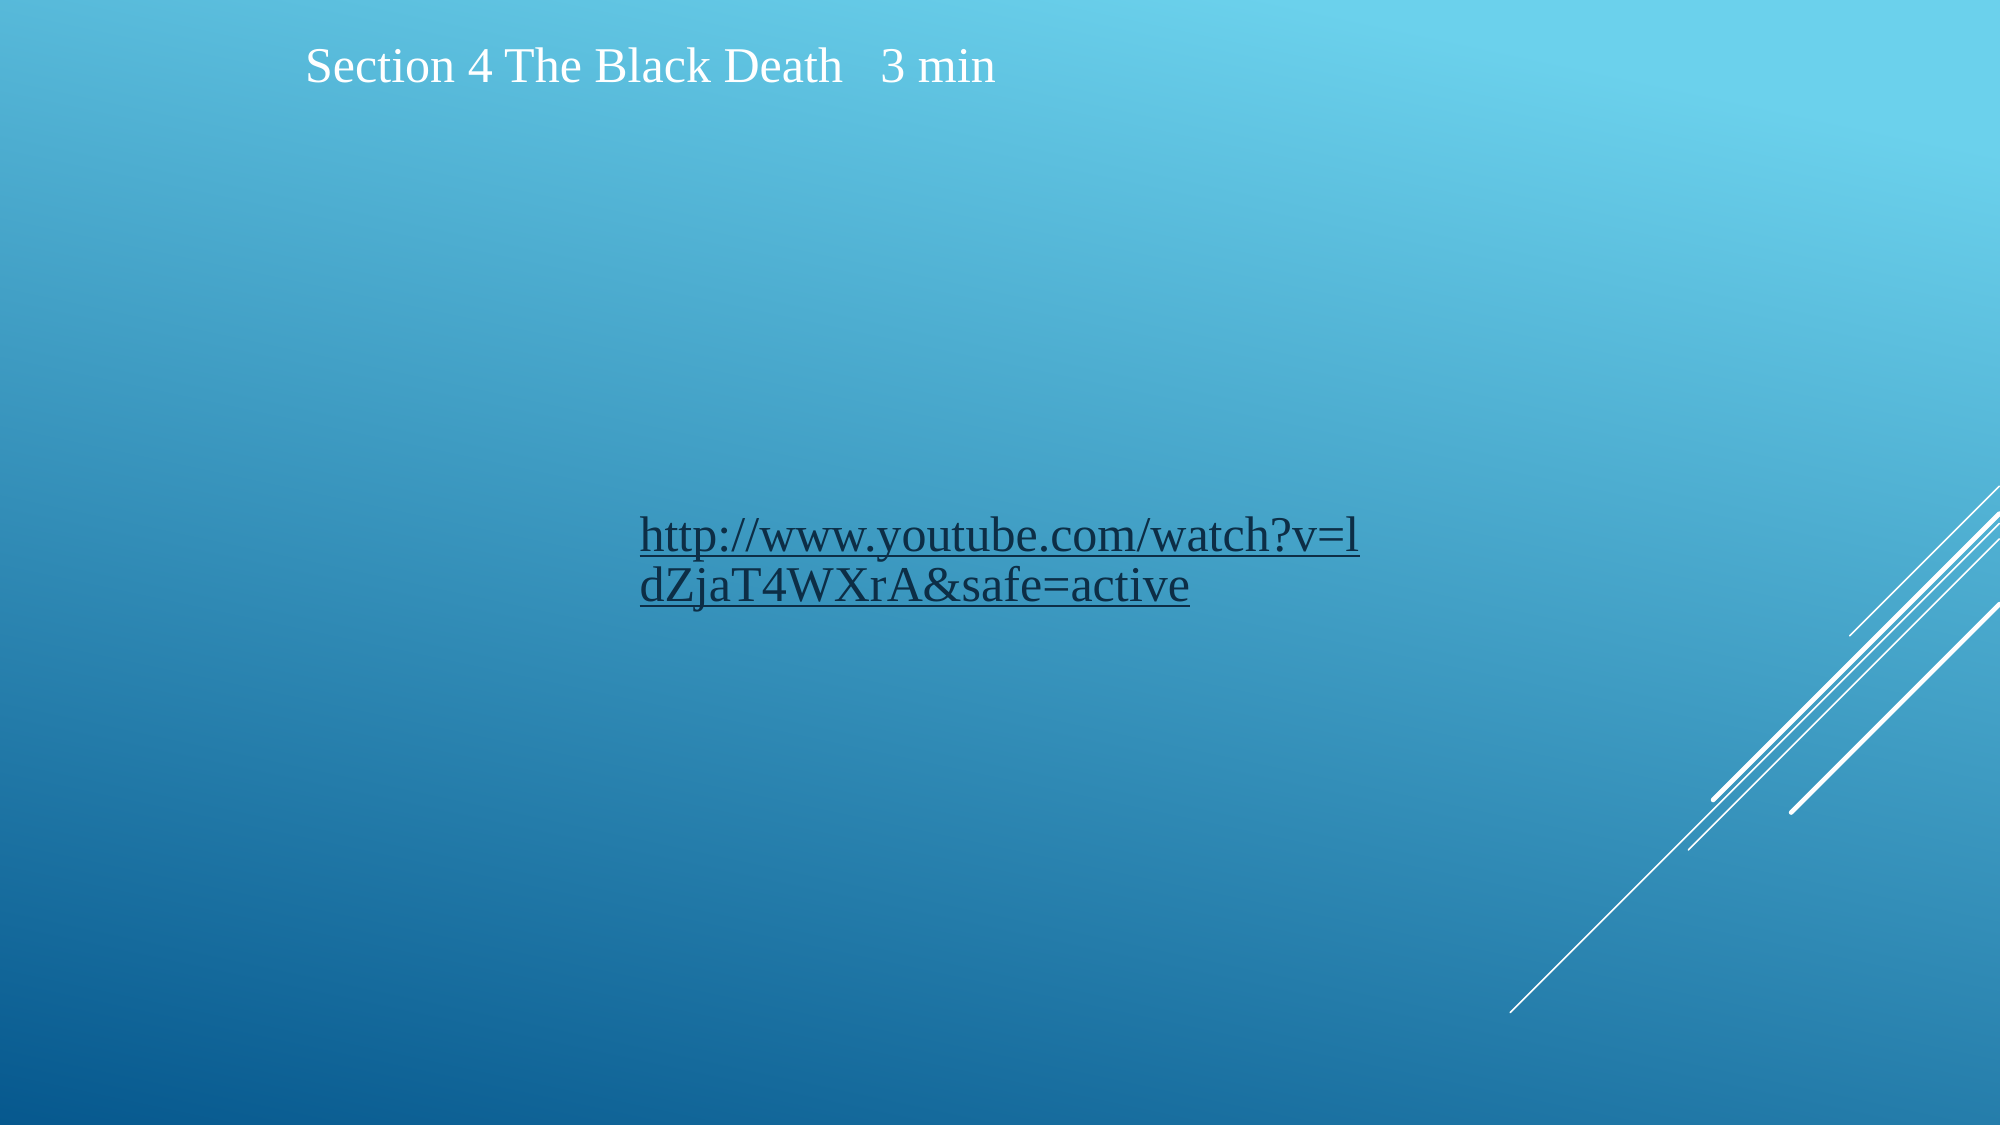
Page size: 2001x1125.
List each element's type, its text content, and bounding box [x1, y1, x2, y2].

text_box Section 4 The Black Death 3 min [290, 24, 1012, 100]
text_box http://www.youtube.com/watch?v=ldZjaT4WXrA&safe=active [624, 494, 1375, 629]
